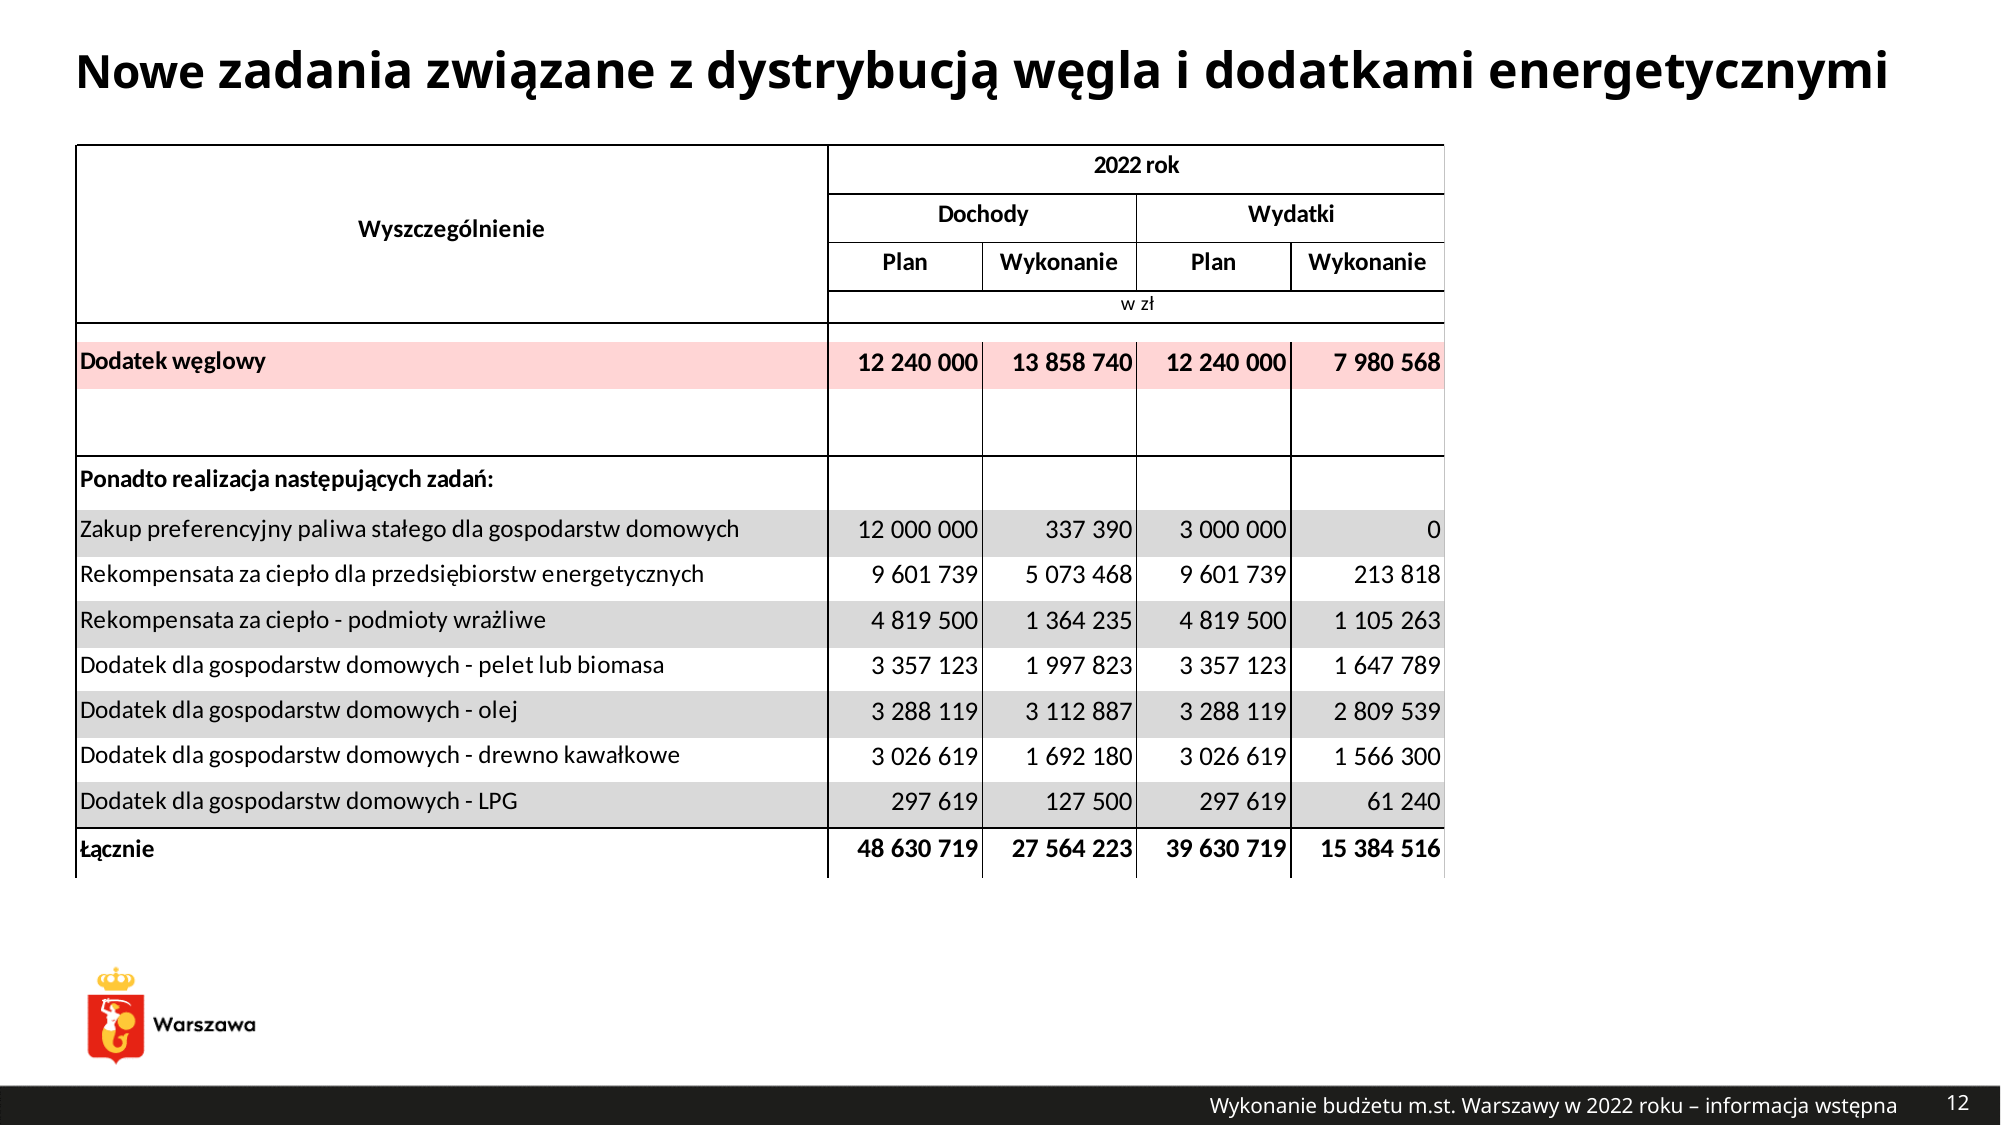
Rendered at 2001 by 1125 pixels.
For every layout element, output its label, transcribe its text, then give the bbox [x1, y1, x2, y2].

footer Wykonanie budżetu m.st. Warszawy w 2022 roku – informacja wstępna [1106, 1083, 1913, 1125]
picture [0, 0, 2001, 1125]
title Nowe zadania związane z dystrybucją węgla i dodatkami energetycznymi [60, 26, 1932, 118]
slide_number 12 [1915, 1085, 2000, 1124]
